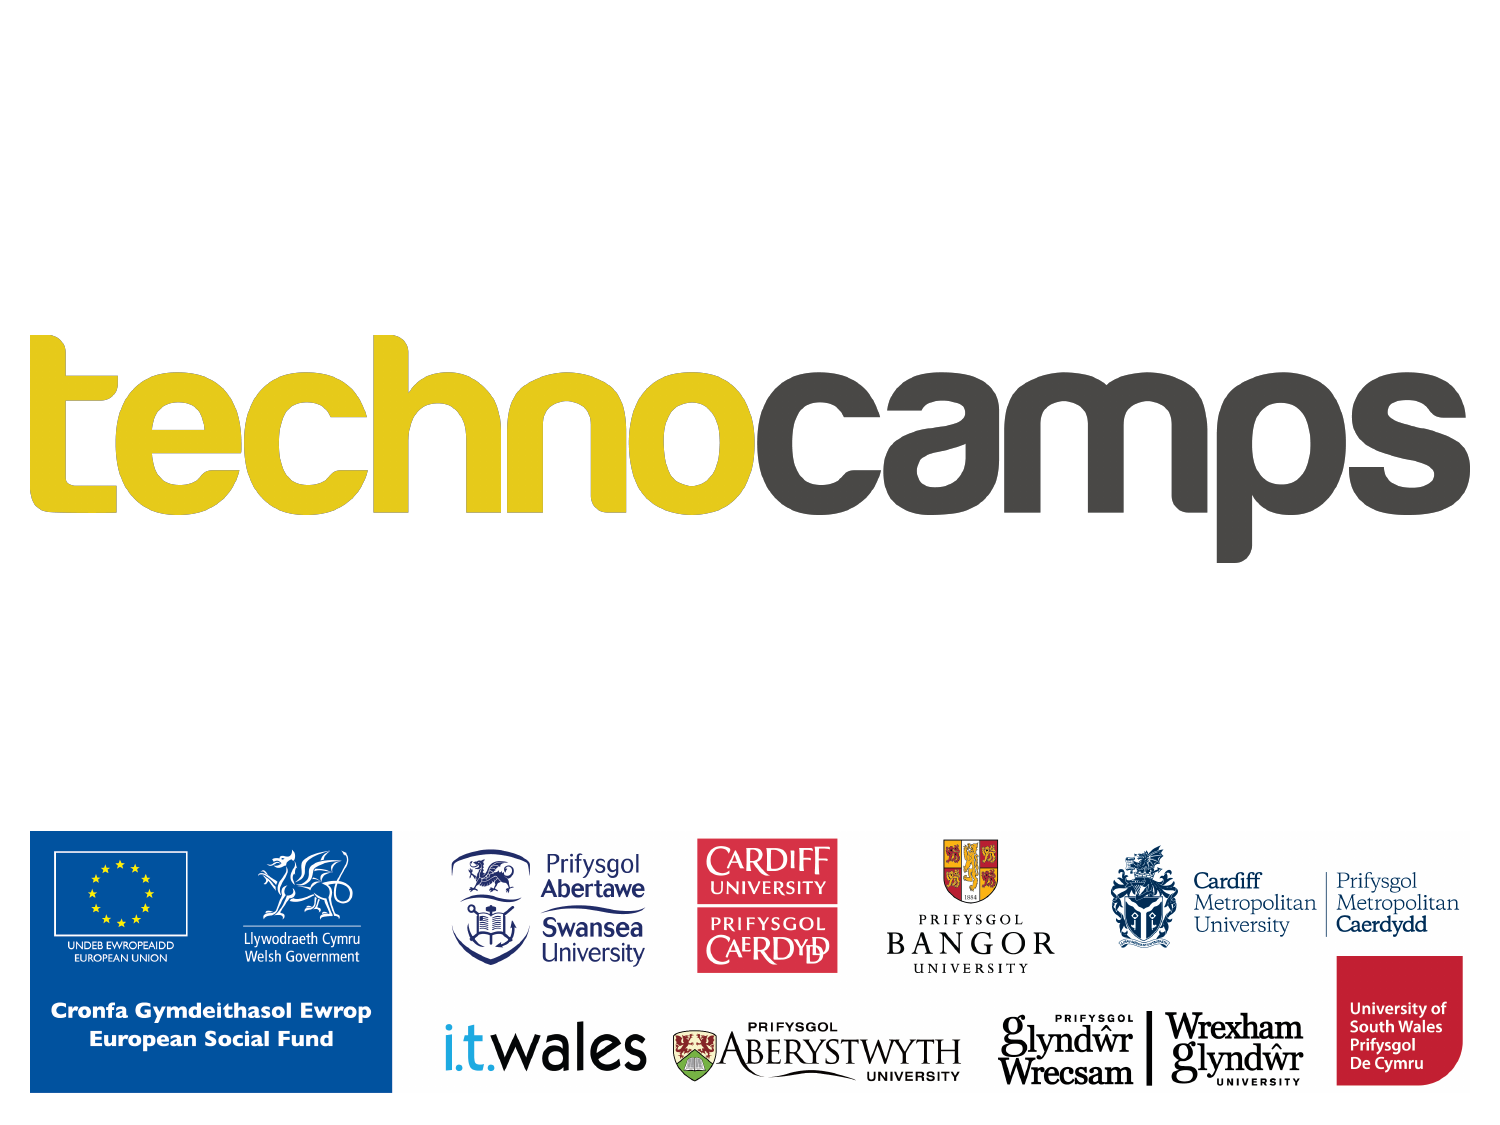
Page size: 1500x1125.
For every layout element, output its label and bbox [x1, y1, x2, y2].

picture [30, 335, 1470, 563]
picture [30, 831, 1470, 1093]
